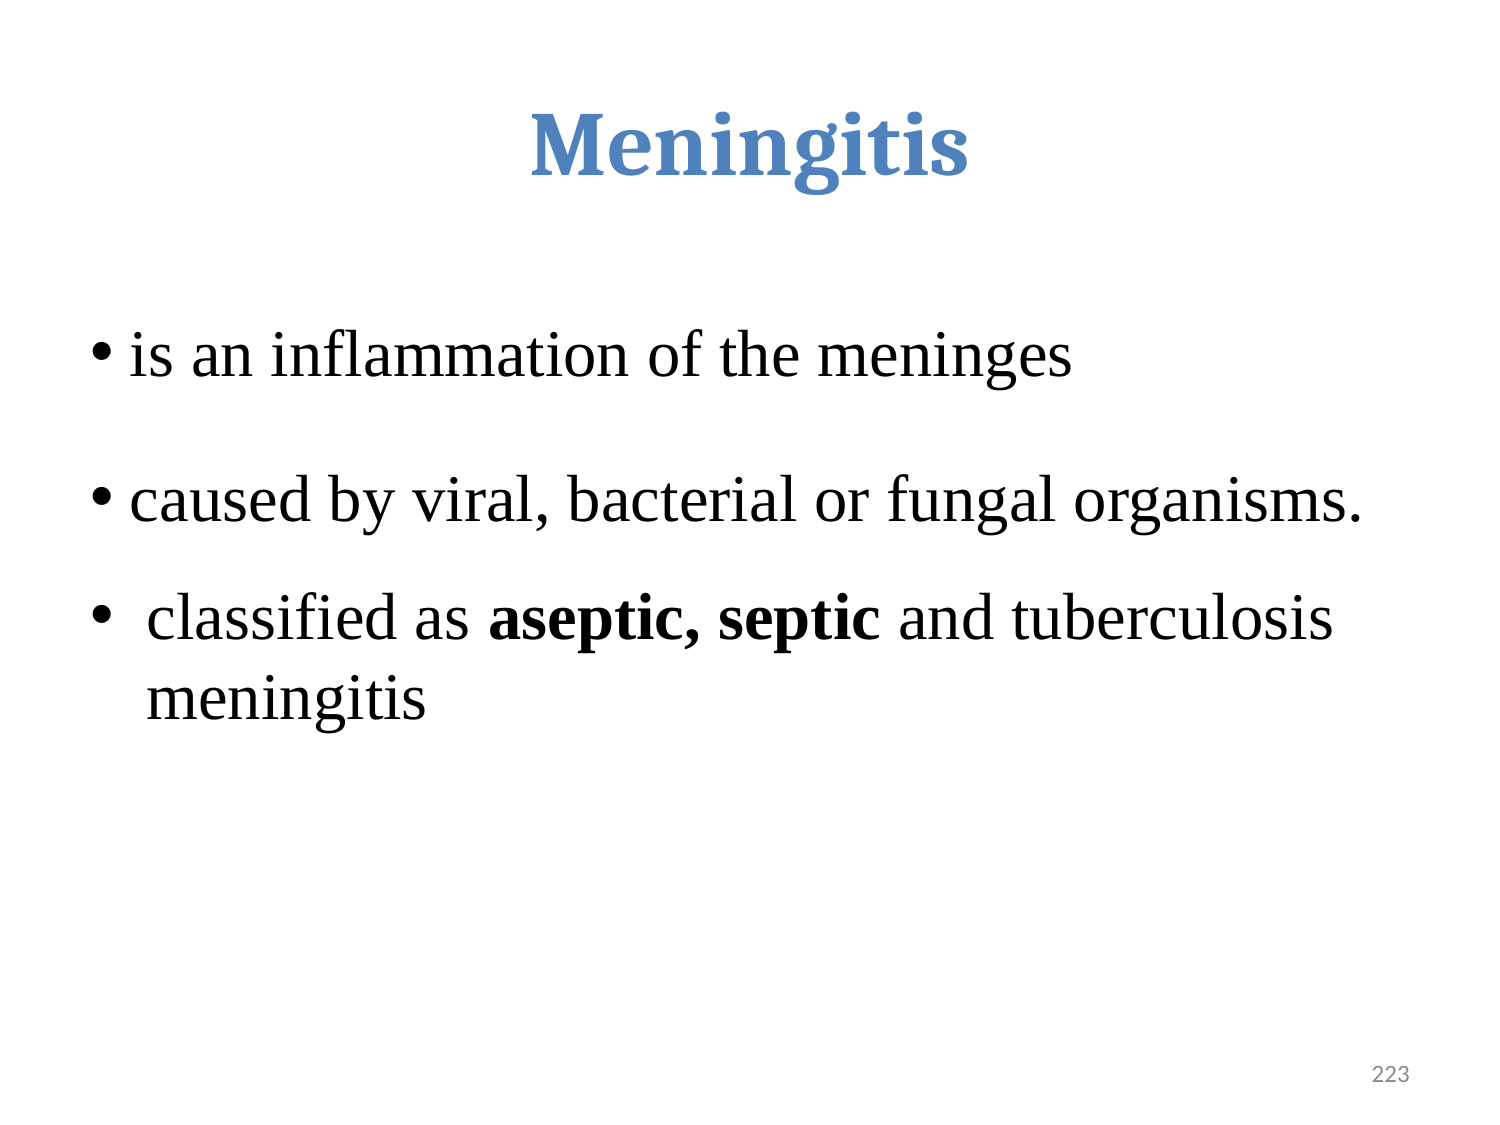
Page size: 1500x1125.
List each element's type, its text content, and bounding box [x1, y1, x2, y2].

list is an inflammation of the meninges caused by viral, bacterial or fungal organisms. classified as aseptic, septic and tuberculosis meningitis [75, 262, 1425, 1005]
title Meningitis [75, 45, 1425, 233]
slide_number 223 [1074, 1042, 1425, 1103]
